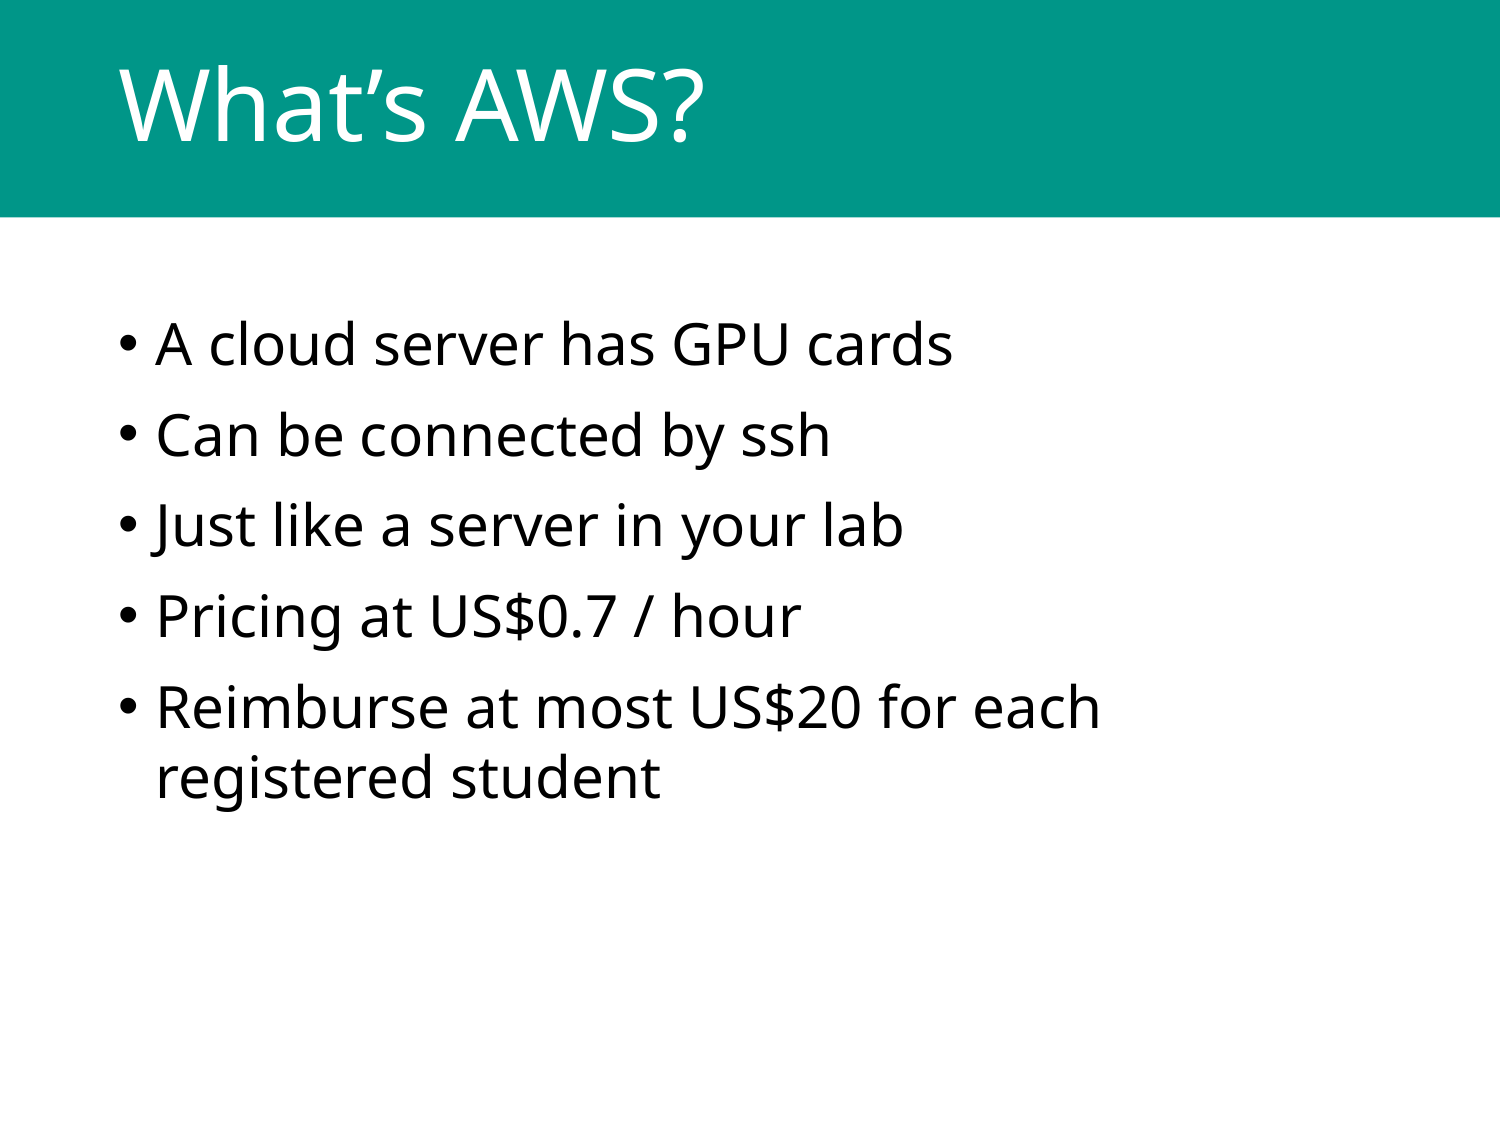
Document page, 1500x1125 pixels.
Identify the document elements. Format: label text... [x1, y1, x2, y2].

title What’s AWS? [103, 0, 1397, 218]
list A cloud server has GPU cards Can be connected by ssh Just like a server in your lab Pricing at US$0.7 / hour Reimburse at most US$20 for each registered student [103, 299, 1397, 1014]
